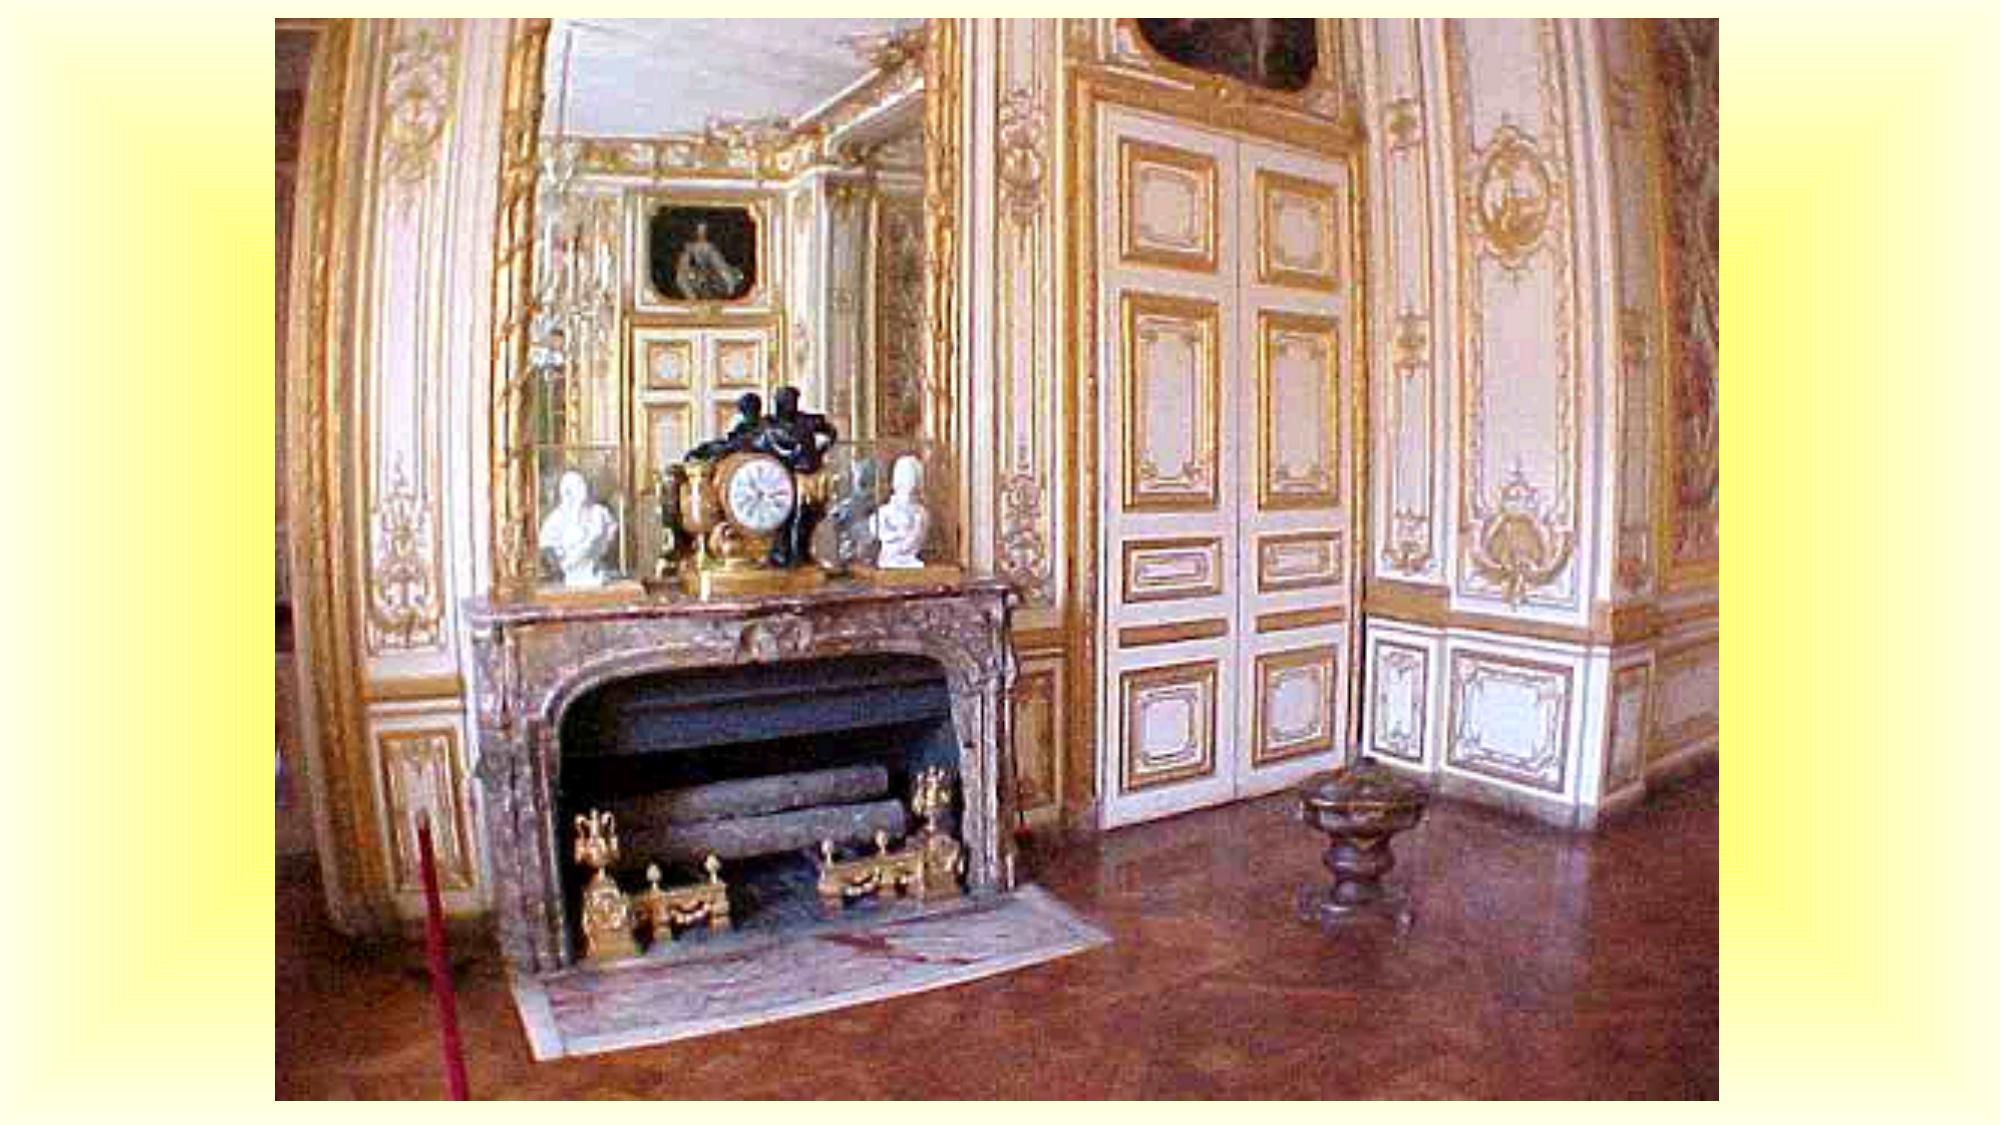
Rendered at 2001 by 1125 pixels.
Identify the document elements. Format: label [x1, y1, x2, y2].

picture [274, 18, 1719, 1102]
